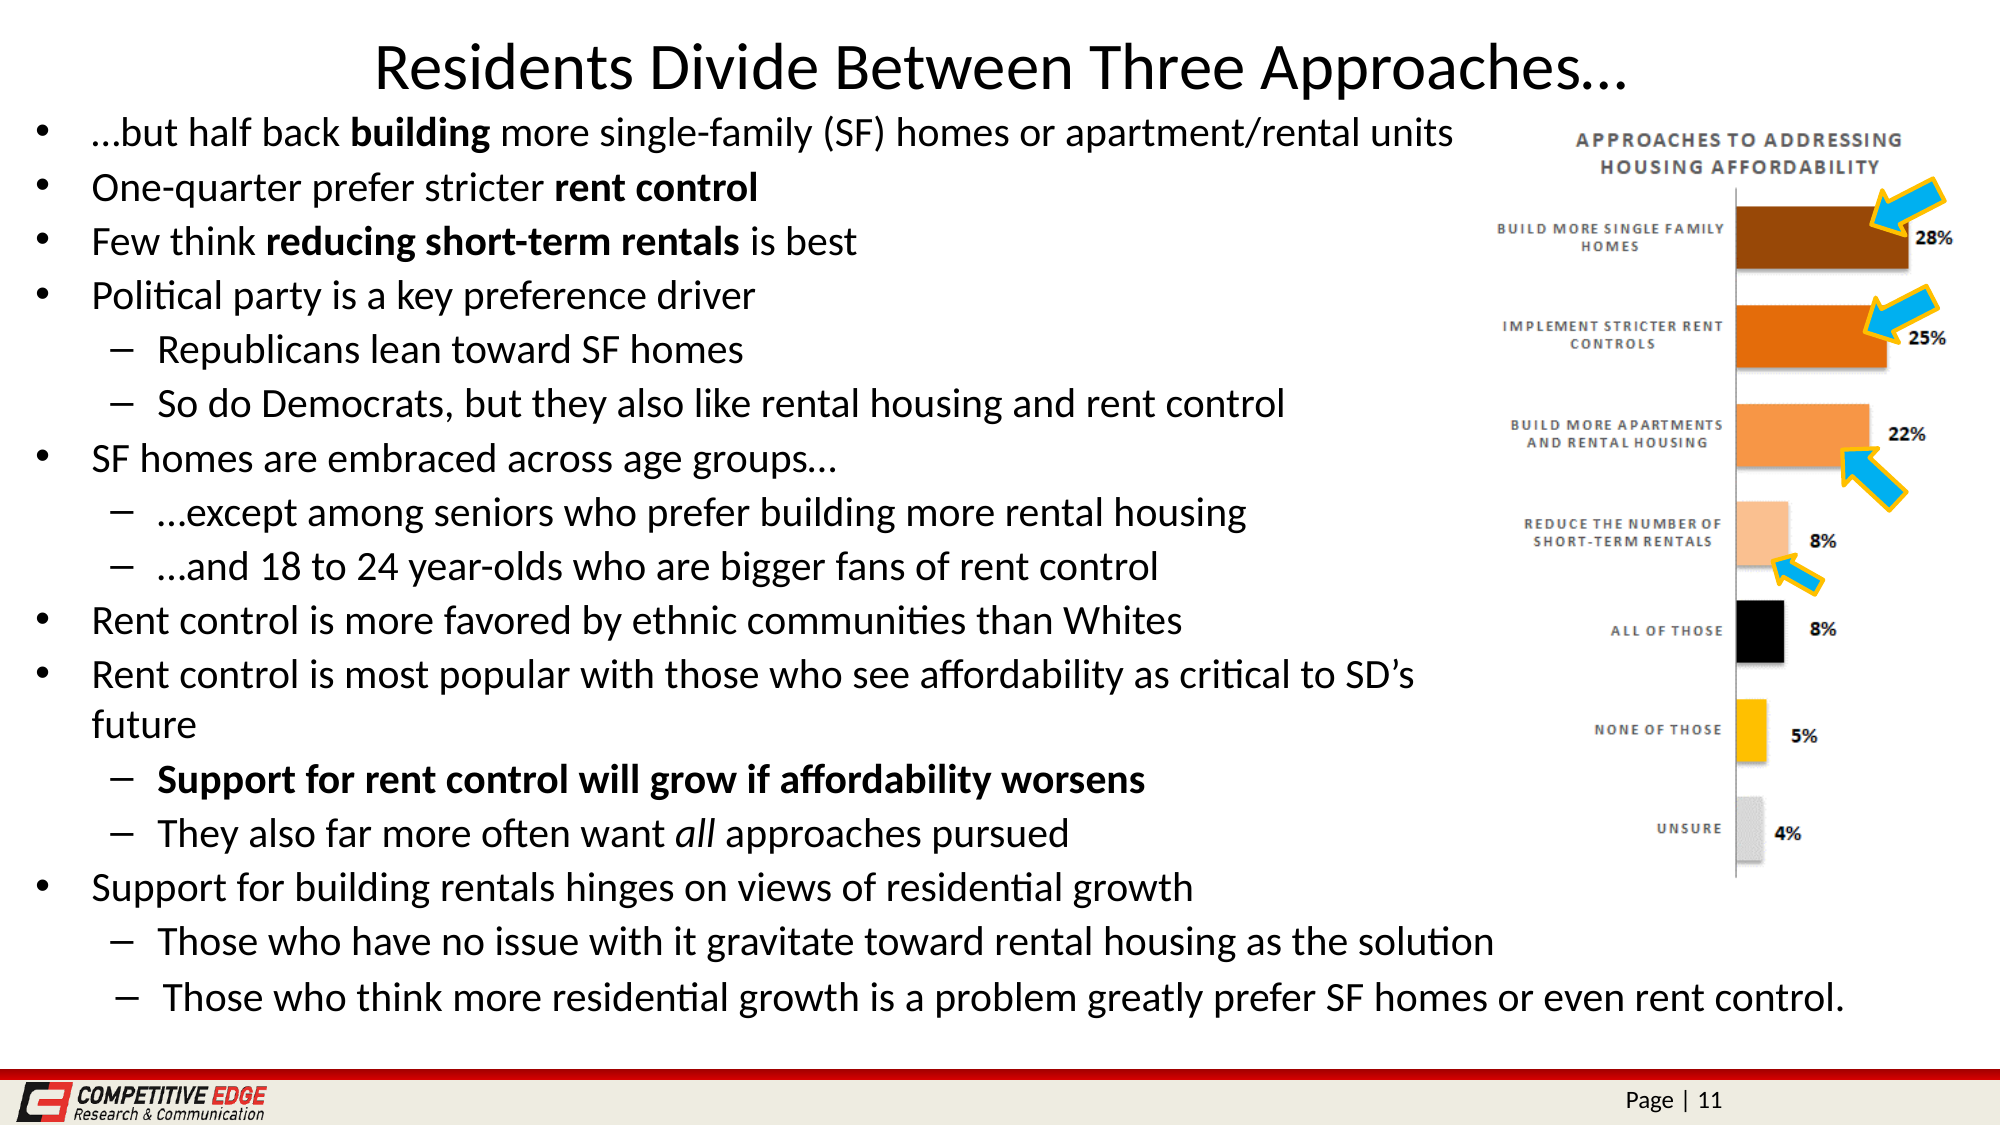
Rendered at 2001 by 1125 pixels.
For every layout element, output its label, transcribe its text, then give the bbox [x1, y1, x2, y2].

text_box Those who think more residential growth is a problem greatly prefer SF homes or even rent control. [25, 962, 1951, 1050]
list …but half back building more single-family (SF) homes or apartment/rental units One-quarter prefer stricter rent control Few think reducing short-term rentals is best Political party is a key preference driver Republicans lean toward SF homes So do Democrats, but they also like rental housing and rent control SF homes are embraced across age groups… …except among seniors who prefer building more rental housing …and 18 to 24 year-olds who are bigger fans of rent control Rent control is more favored by ethnic communities than Whites Rent control is most popular with those who see affordability as critical to SD’s future Support for rent control will grow if affordability worsens They also far more often want all approaches pursued Support for building rentals hinges on views of residential growth Those who have no issue with it gravitate toward rental housing as the solution [20, 97, 1538, 1038]
text_box Page | 11 [1387, 1080, 1738, 1118]
title Residents Divide Between Three Approaches… [18, 12, 1984, 113]
picture [16, 1082, 267, 1122]
picture [1488, 124, 1976, 893]
